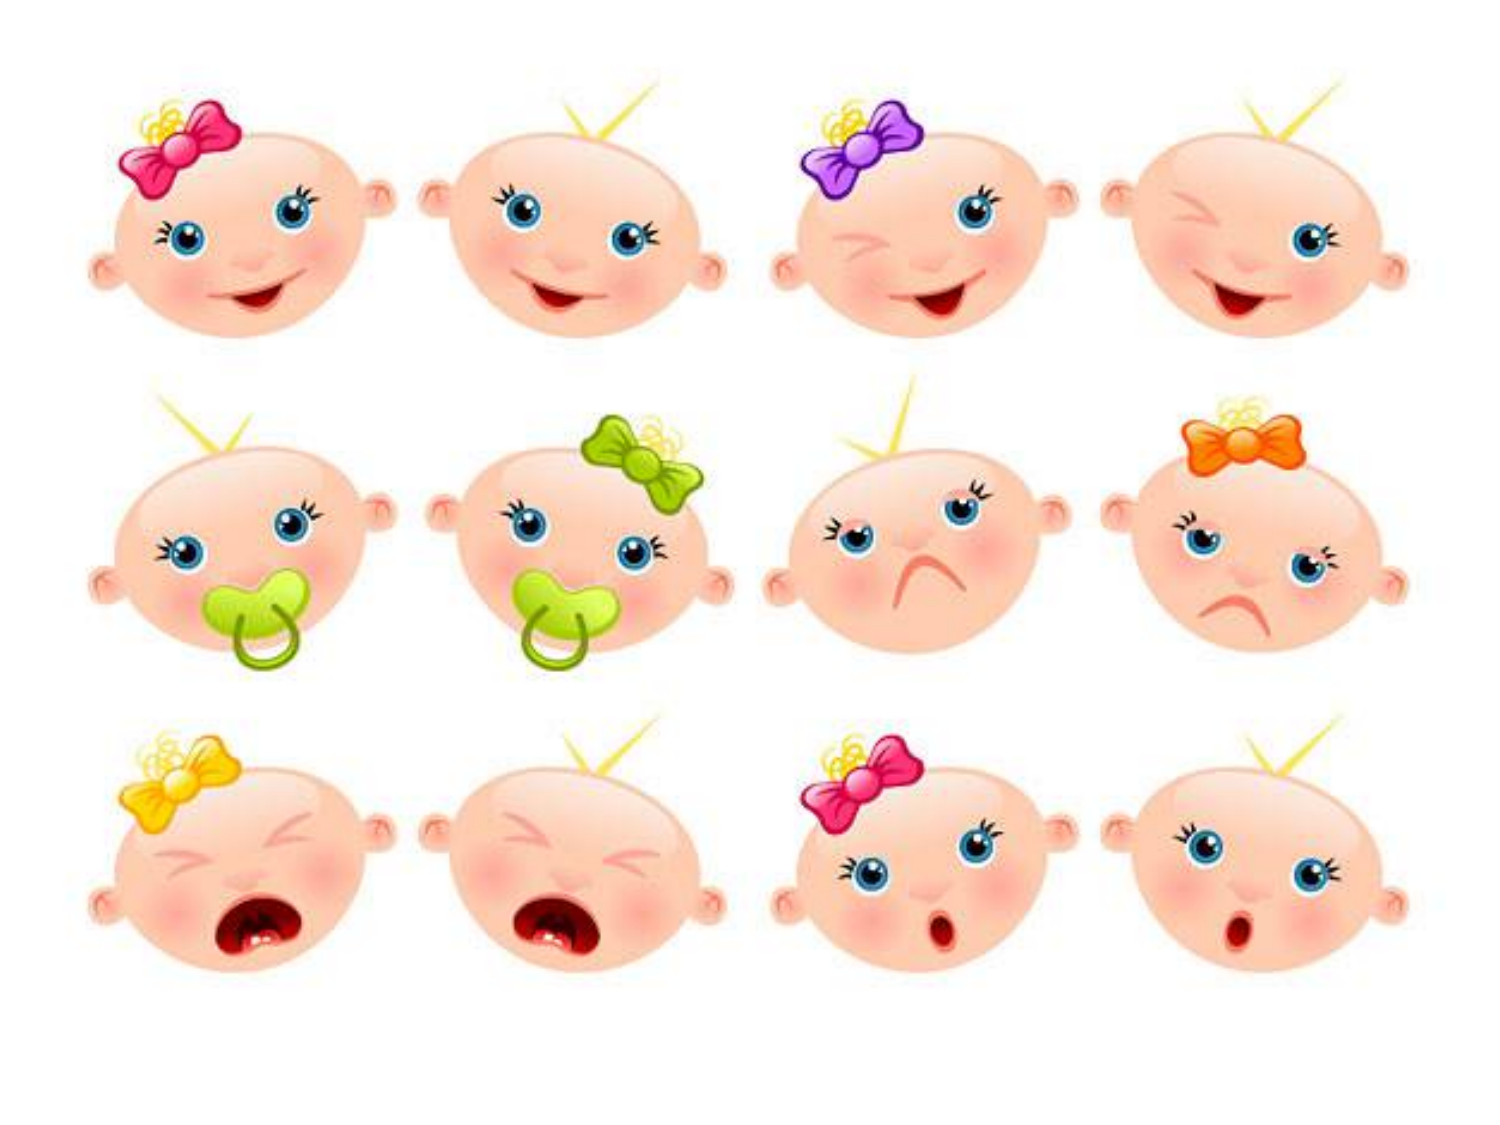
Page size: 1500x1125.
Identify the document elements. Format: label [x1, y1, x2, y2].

picture [29, 30, 1466, 1036]
